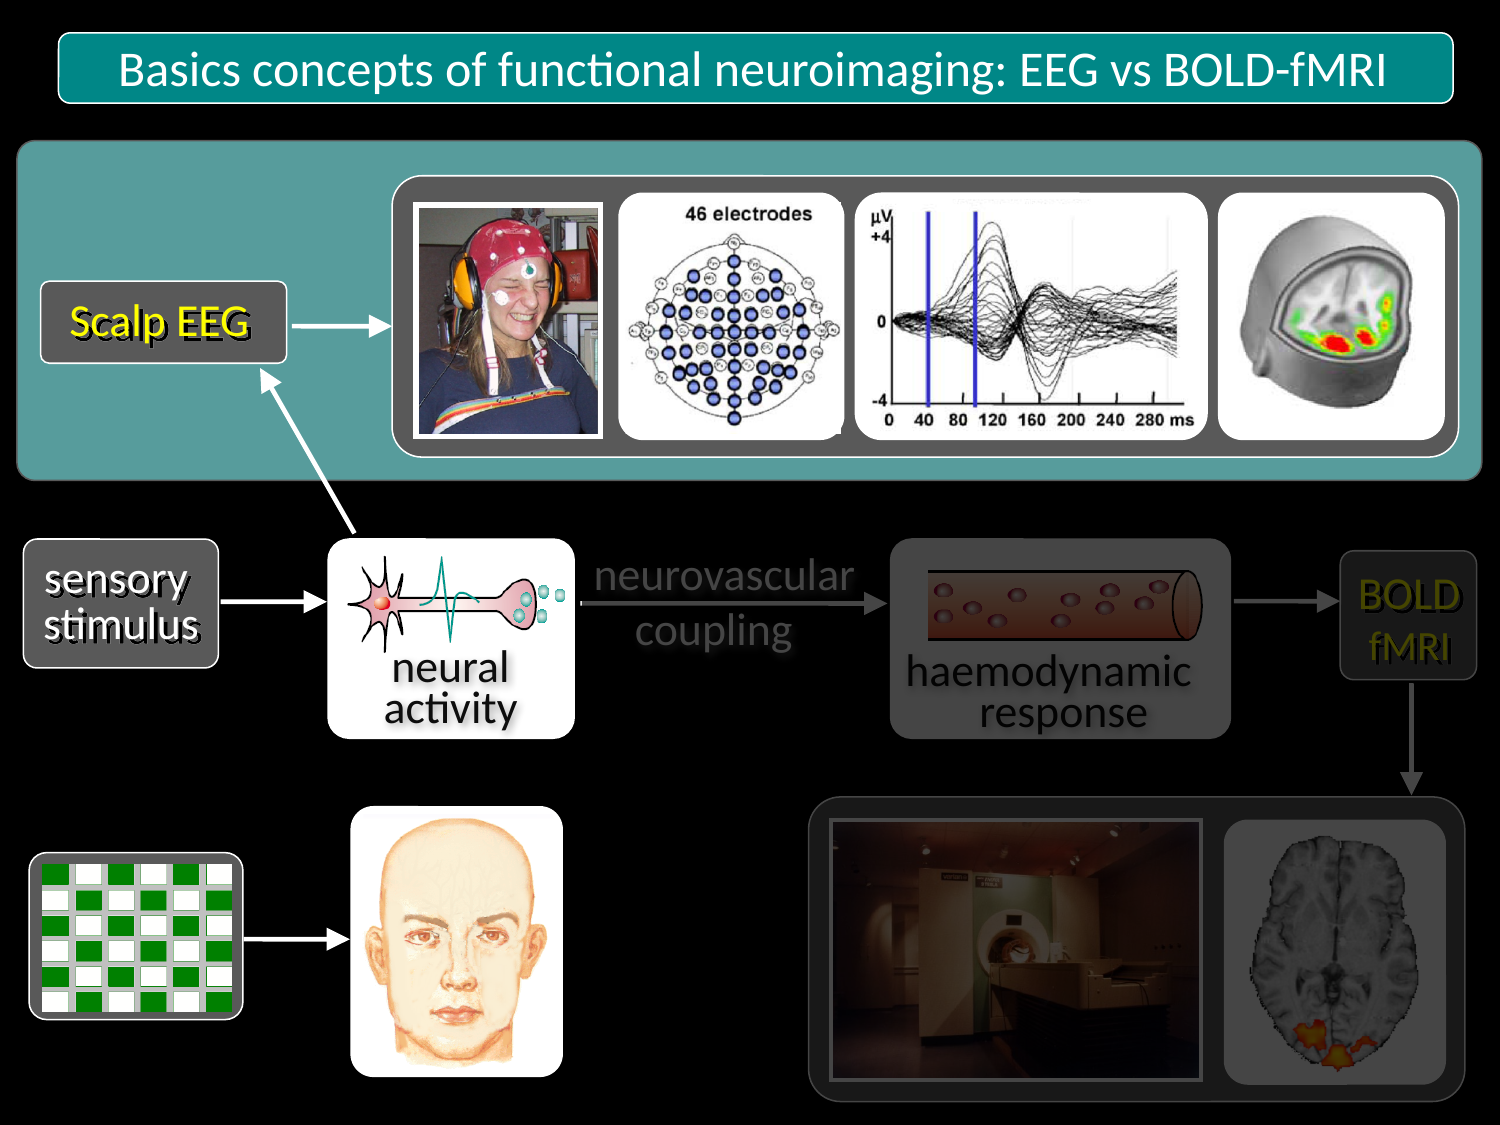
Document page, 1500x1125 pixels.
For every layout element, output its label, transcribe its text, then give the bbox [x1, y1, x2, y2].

text_box [855, 193, 1208, 277]
picture [418, 207, 598, 278]
text_box [623, 193, 838, 203]
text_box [23, 278, 1487, 1077]
text_box [392, 175, 1459, 277]
text_box [1218, 193, 1445, 277]
picture [625, 202, 842, 278]
picture [869, 198, 1195, 278]
text_box [16, 140, 1482, 469]
text_box [1403, 32, 1454, 104]
text_box [581, 492, 1500, 1114]
text_box [58, 32, 97, 104]
picture [1233, 206, 1423, 278]
text_box Basics concepts of functional neuroimaging: EEG vs BOLD-fMRI [97, 30, 1403, 109]
